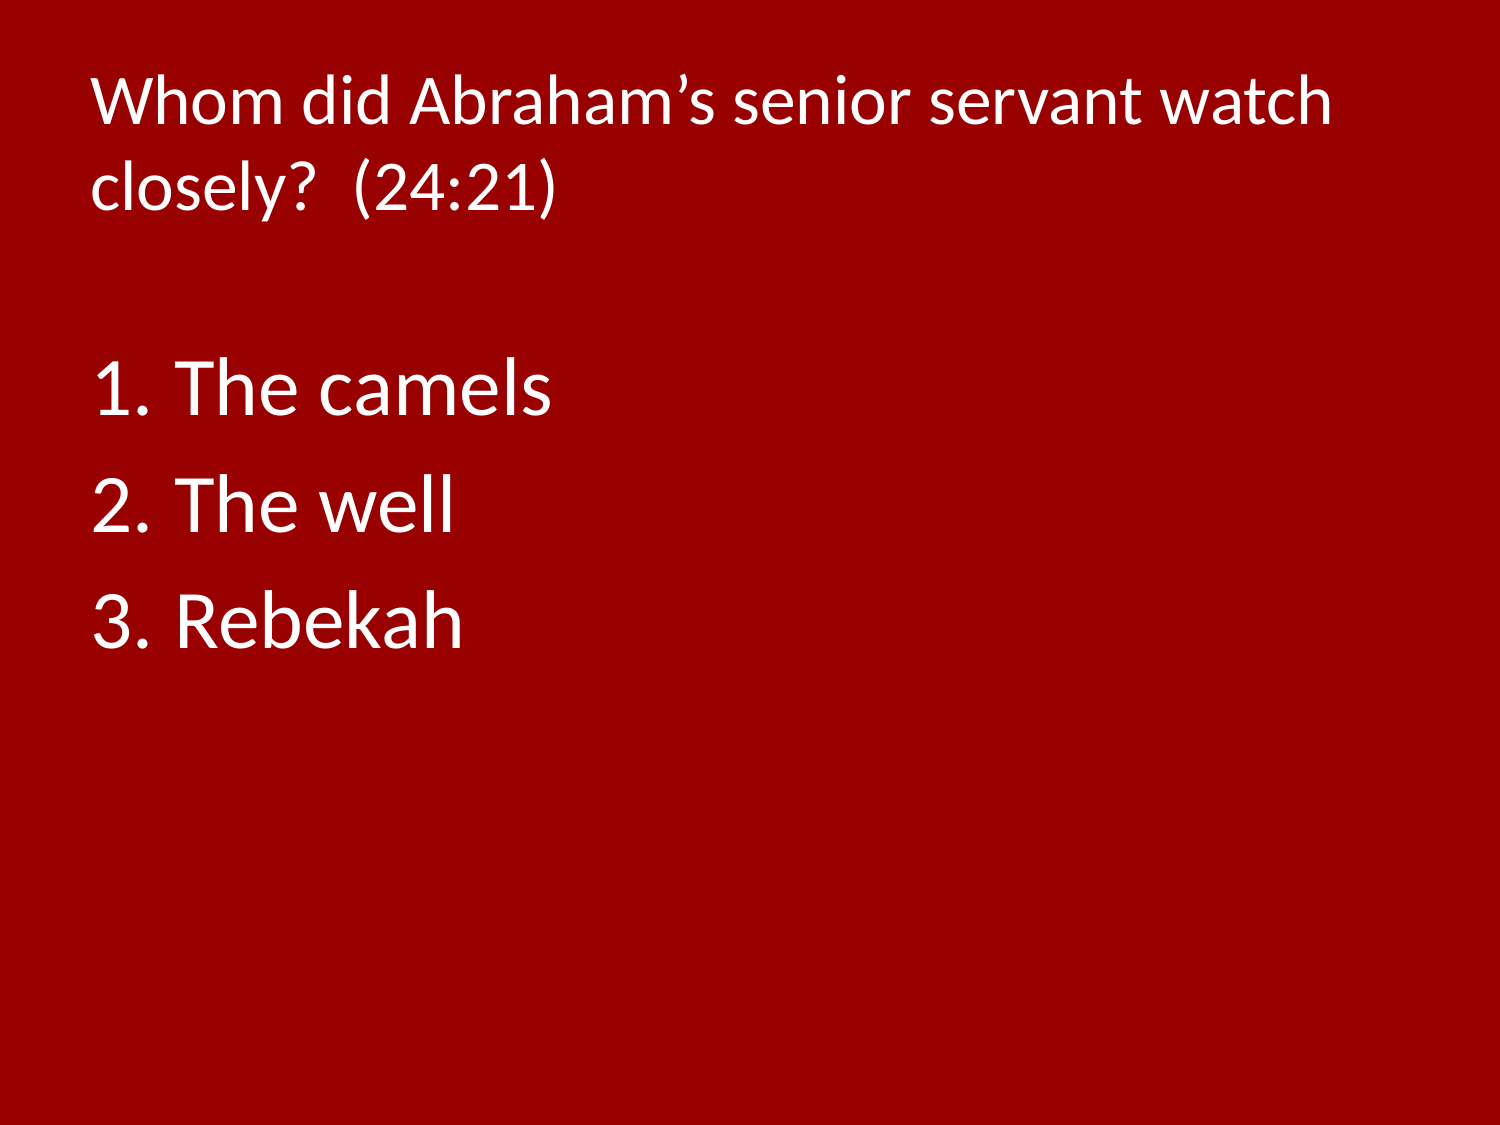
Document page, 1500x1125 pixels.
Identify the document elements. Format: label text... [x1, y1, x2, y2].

list The camels The well Rebekah [75, 324, 1425, 1005]
title Whom did Abraham’s senior servant watch closely? (24:21) [75, 45, 1425, 233]
